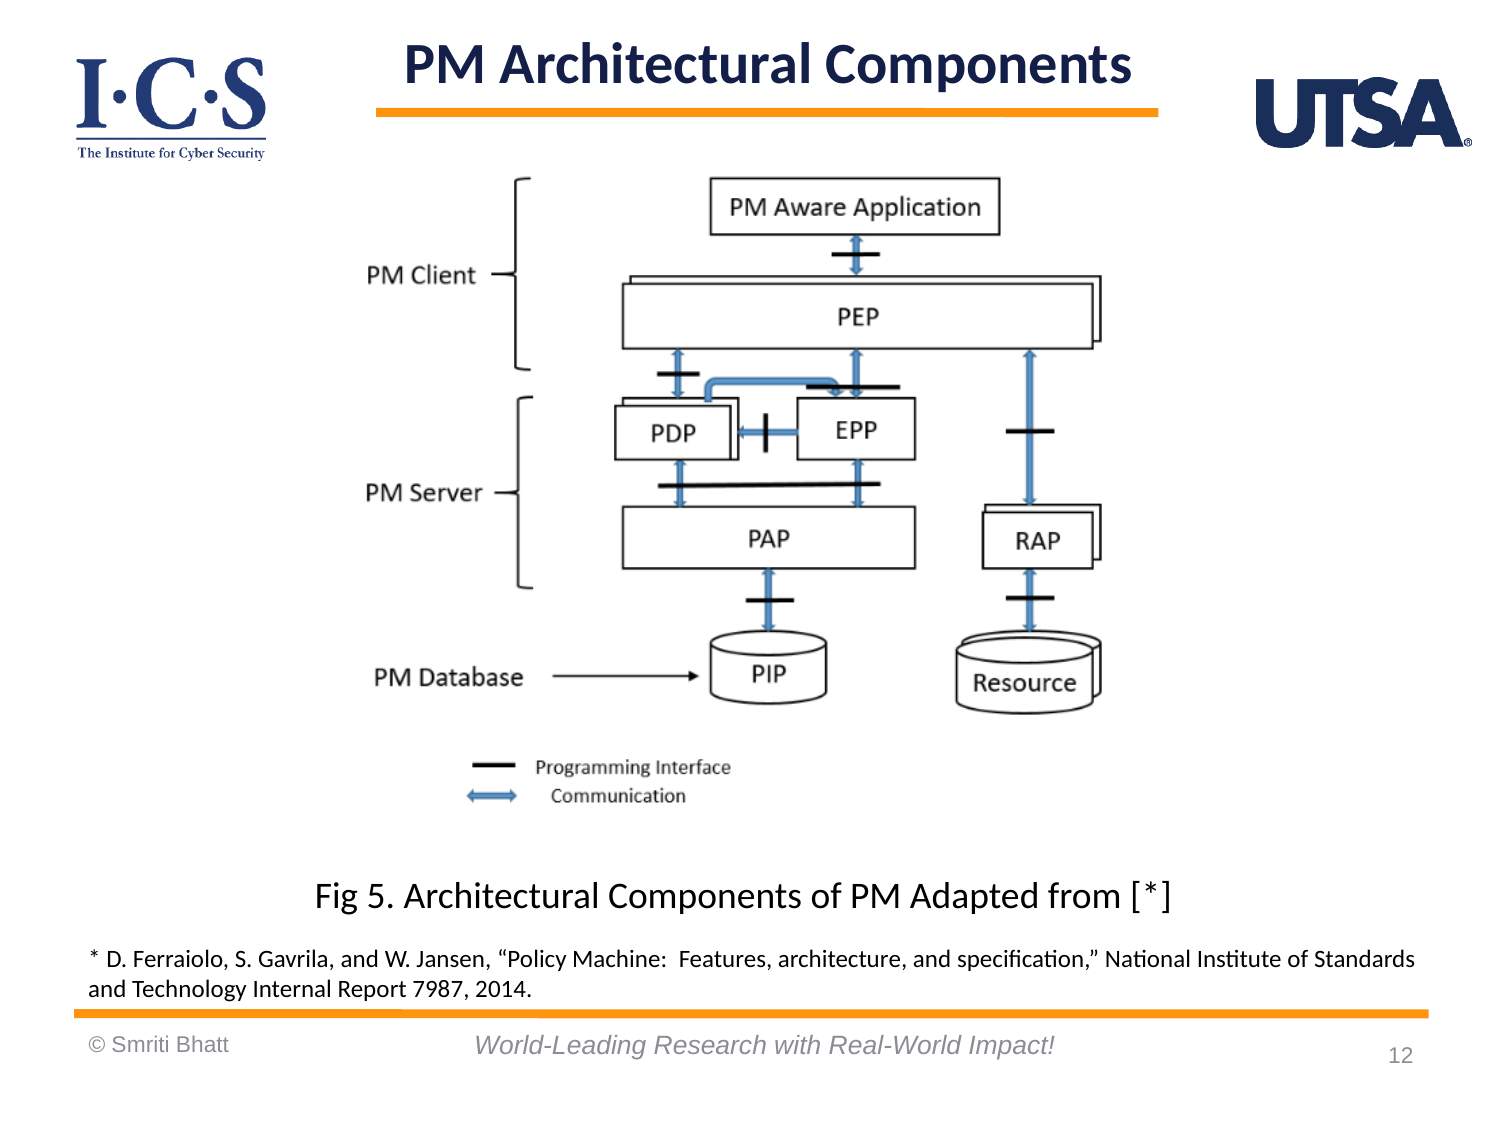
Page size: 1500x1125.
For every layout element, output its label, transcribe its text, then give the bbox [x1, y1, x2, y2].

footer World-Leading Research with Real-World Impact! [454, 1013, 1076, 1074]
picture [1256, 77, 1473, 148]
text_box * D. Ferraiolo, S. Gavrila, and W. Jansen, “Policy Machine: Features, architecture, and specification,” National Institute of Standards and Technology Internal Report 7987, 2014. [73, 934, 1450, 1010]
text_box PM Architectural Components [362, 8, 1175, 111]
picture [73, 41, 268, 163]
slide_number 12 [1106, 1025, 1429, 1085]
slide_number © Smriti Bhatt [73, 1013, 424, 1074]
picture [332, 147, 1129, 831]
text_box [97, 185, 1403, 934]
text_box Fig 5. Architectural Components of PM Adapted from [*] [299, 863, 1500, 924]
